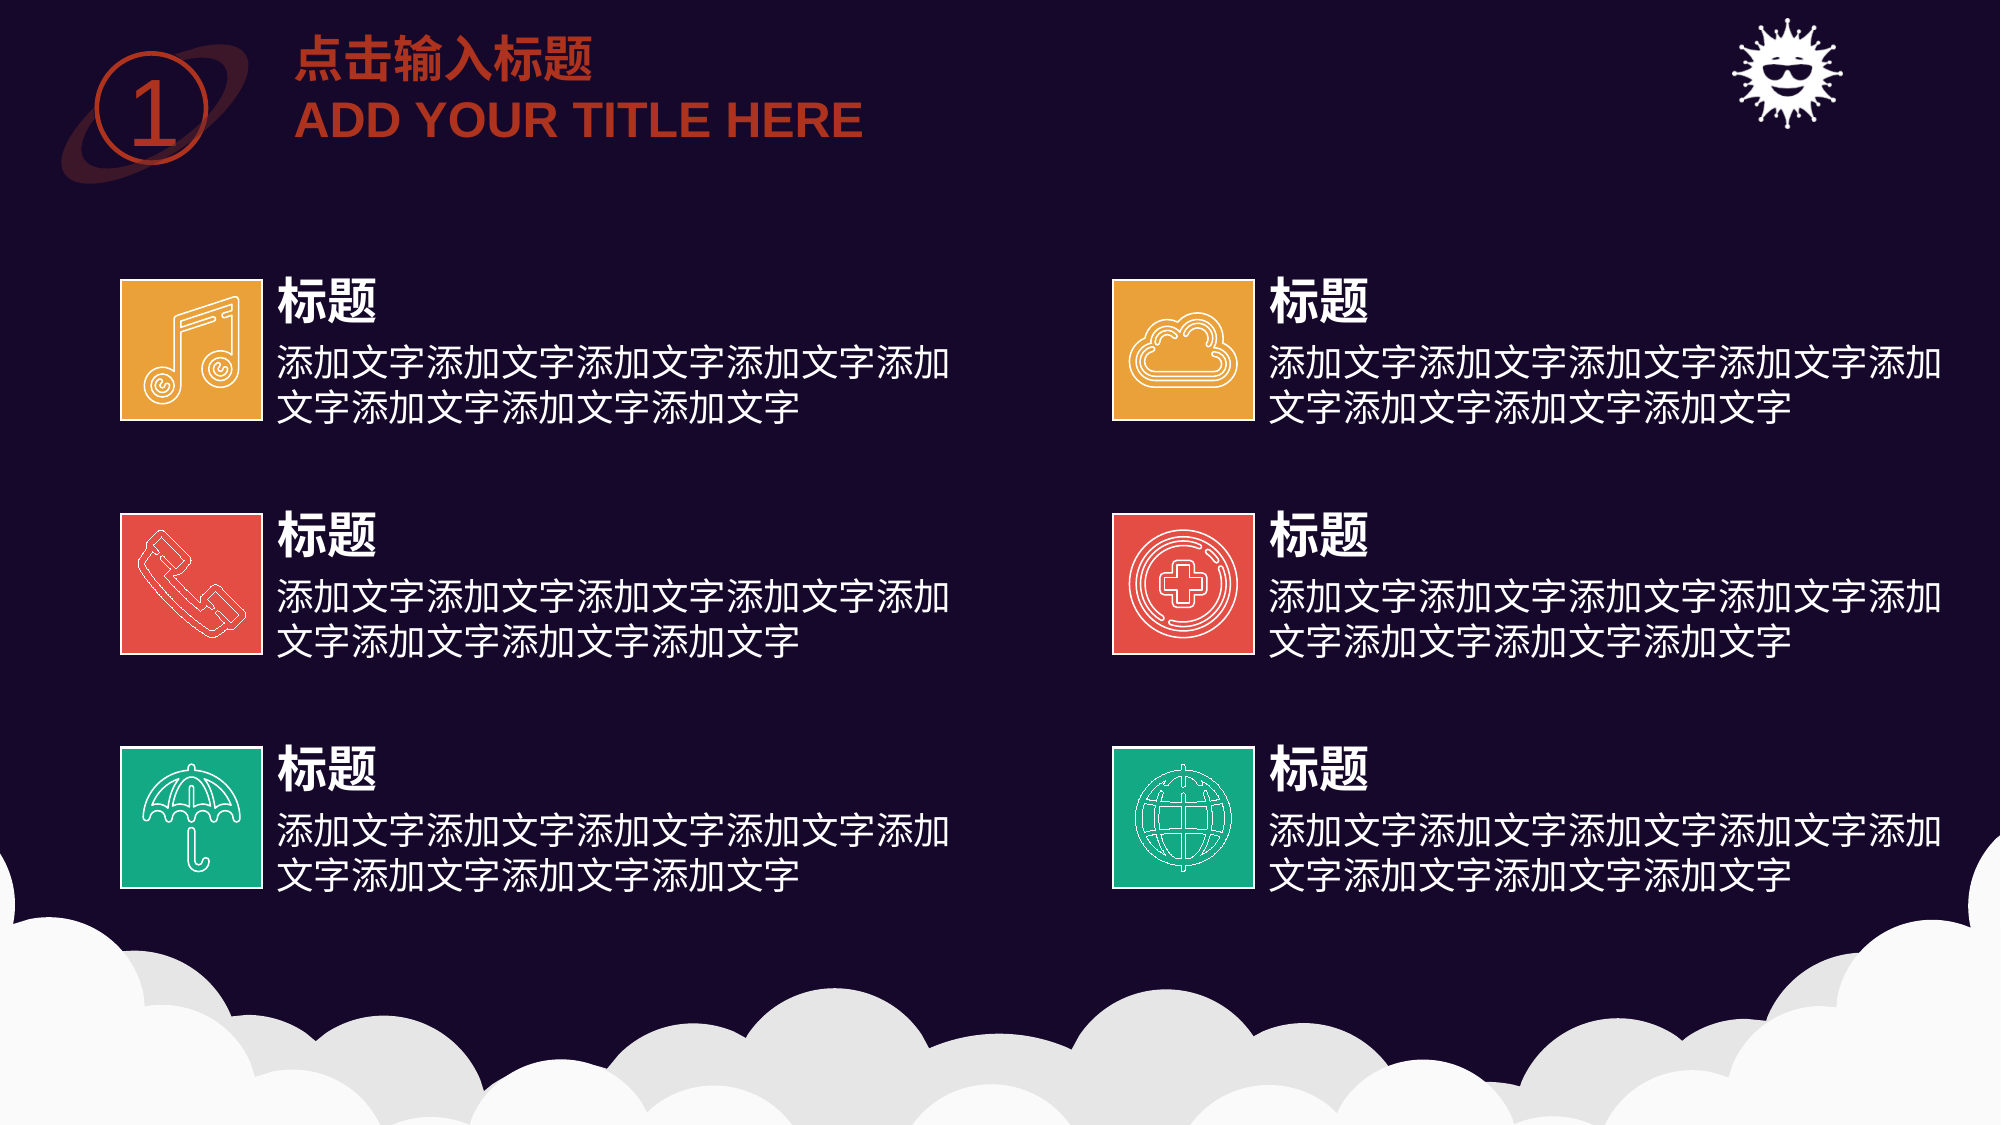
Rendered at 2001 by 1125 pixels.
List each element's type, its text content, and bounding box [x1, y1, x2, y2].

text_box 标题 [1254, 495, 1385, 565]
text_box 添加文字添加文字添加文字添加文字添加文字添加文字添加文字添加文字 [261, 332, 971, 437]
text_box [47, 53, 265, 163]
text_box 添加文字添加文字添加文字添加文字添加文字添加文字添加文字添加文字 [1253, 799, 1963, 905]
text_box 添加文字添加文字添加文字添加文字添加文字添加文字添加文字添加文字 [1253, 565, 1963, 671]
text_box 添加文字添加文字添加文字添加文字添加文字添加文字添加文字添加文字 [1253, 332, 1963, 437]
text_box 标题 [262, 495, 393, 565]
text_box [1112, 279, 1254, 421]
picture [1732, 18, 1843, 129]
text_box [121, 513, 262, 655]
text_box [121, 279, 262, 421]
text_box 点击输入标题 ADD YOUR TITLE HERE [278, 19, 1046, 155]
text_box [1112, 747, 1254, 889]
text_box 标题 [1254, 729, 1385, 799]
text_box 标题 [1254, 261, 1385, 332]
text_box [1112, 513, 1254, 655]
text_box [121, 747, 262, 889]
text_box 添加文字添加文字添加文字添加文字添加文字添加文字添加文字添加文字 [261, 565, 971, 671]
text_box 添加文字添加文字添加文字添加文字添加文字添加文字添加文字添加文字 [261, 799, 971, 905]
text_box 标题 [262, 729, 393, 799]
text_box 标题 [262, 261, 393, 332]
